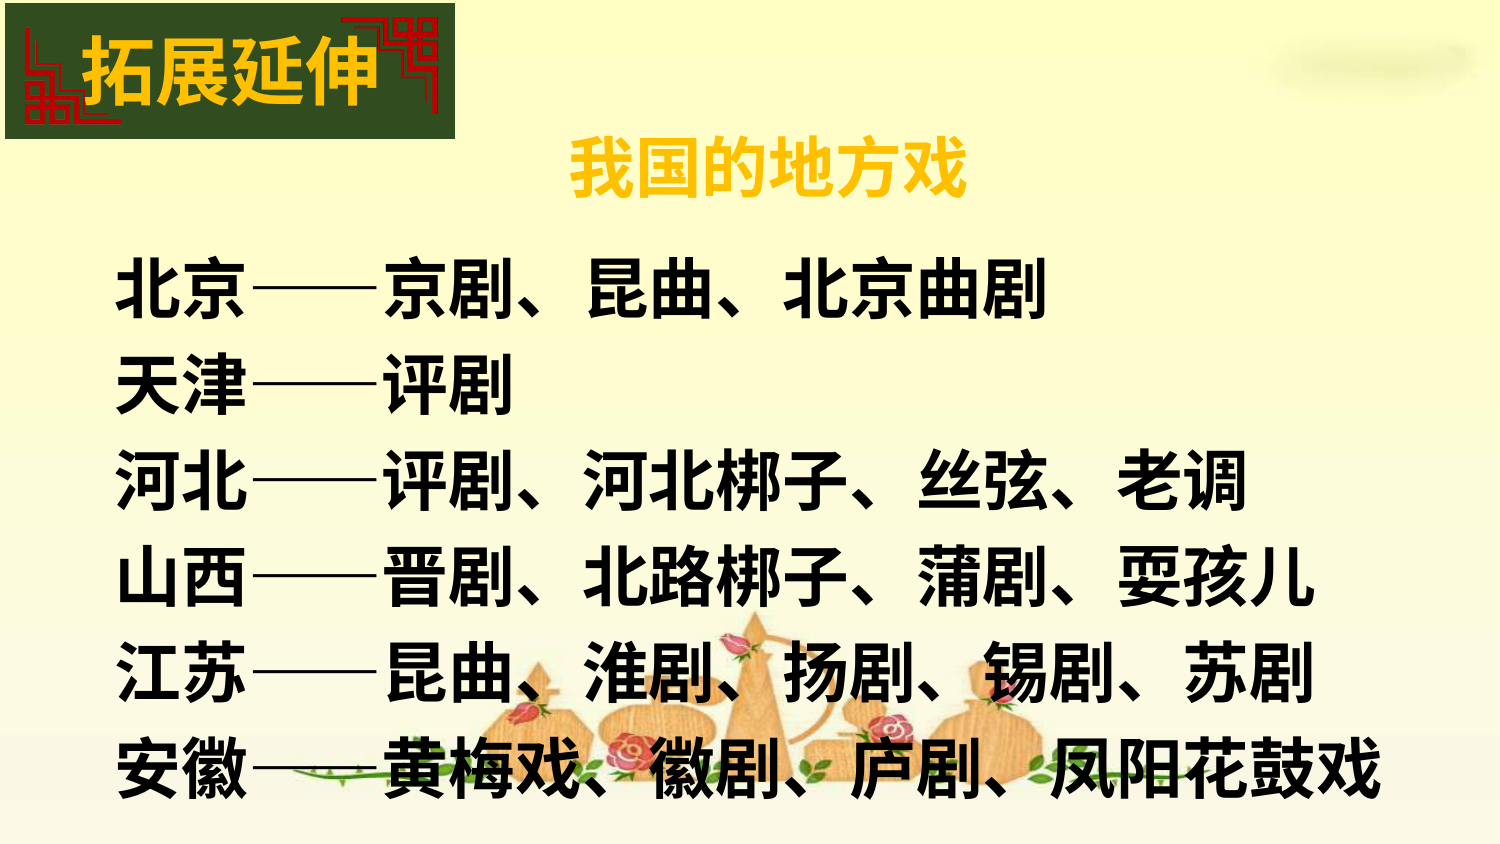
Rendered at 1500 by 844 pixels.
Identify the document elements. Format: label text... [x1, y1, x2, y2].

picture [0, 0, 1500, 844]
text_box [9, 0, 453, 142]
text_box 我国的地方戏 北京——京剧、昆曲、北京曲剧 天津——评剧 河北——评剧、河北梆子、丝弦、老调 山西——晋剧、北路梆子、蒲剧、耍孩儿 江苏——昆曲、淮剧、扬剧、锡剧、苏剧 安徽——黄梅戏、徽剧、庐剧、凤阳花鼓戏 [100, 102, 1437, 814]
